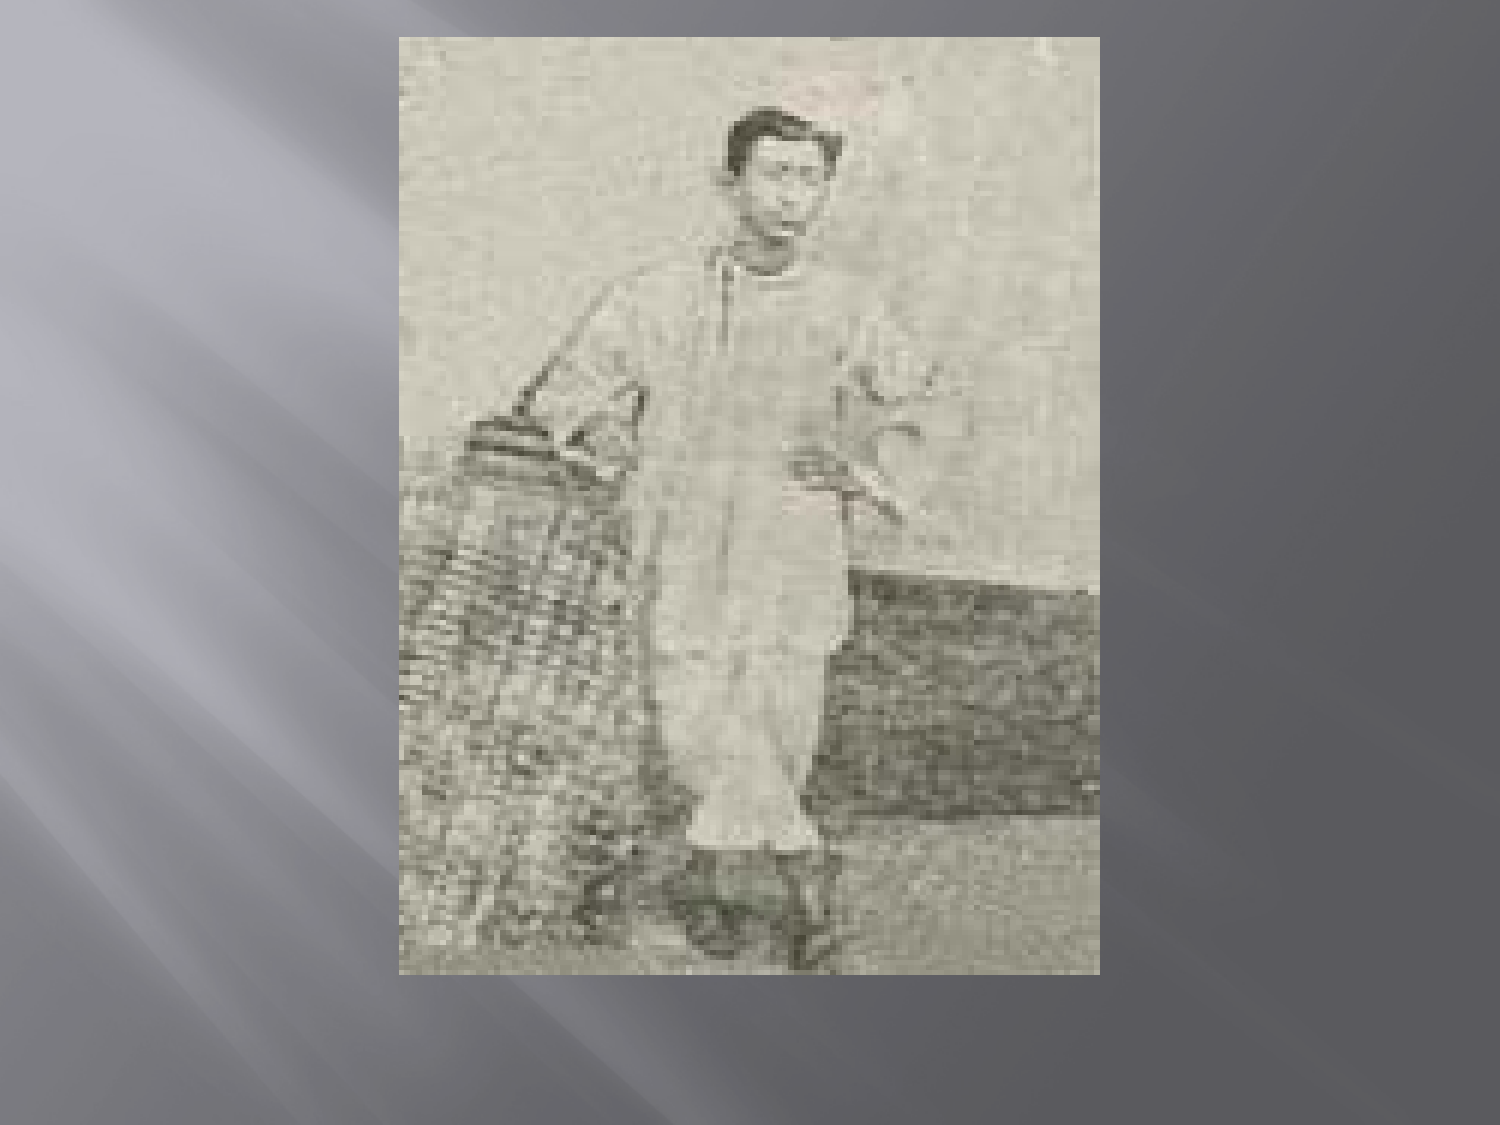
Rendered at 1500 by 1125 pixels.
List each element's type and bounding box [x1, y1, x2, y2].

list [399, 37, 1101, 976]
